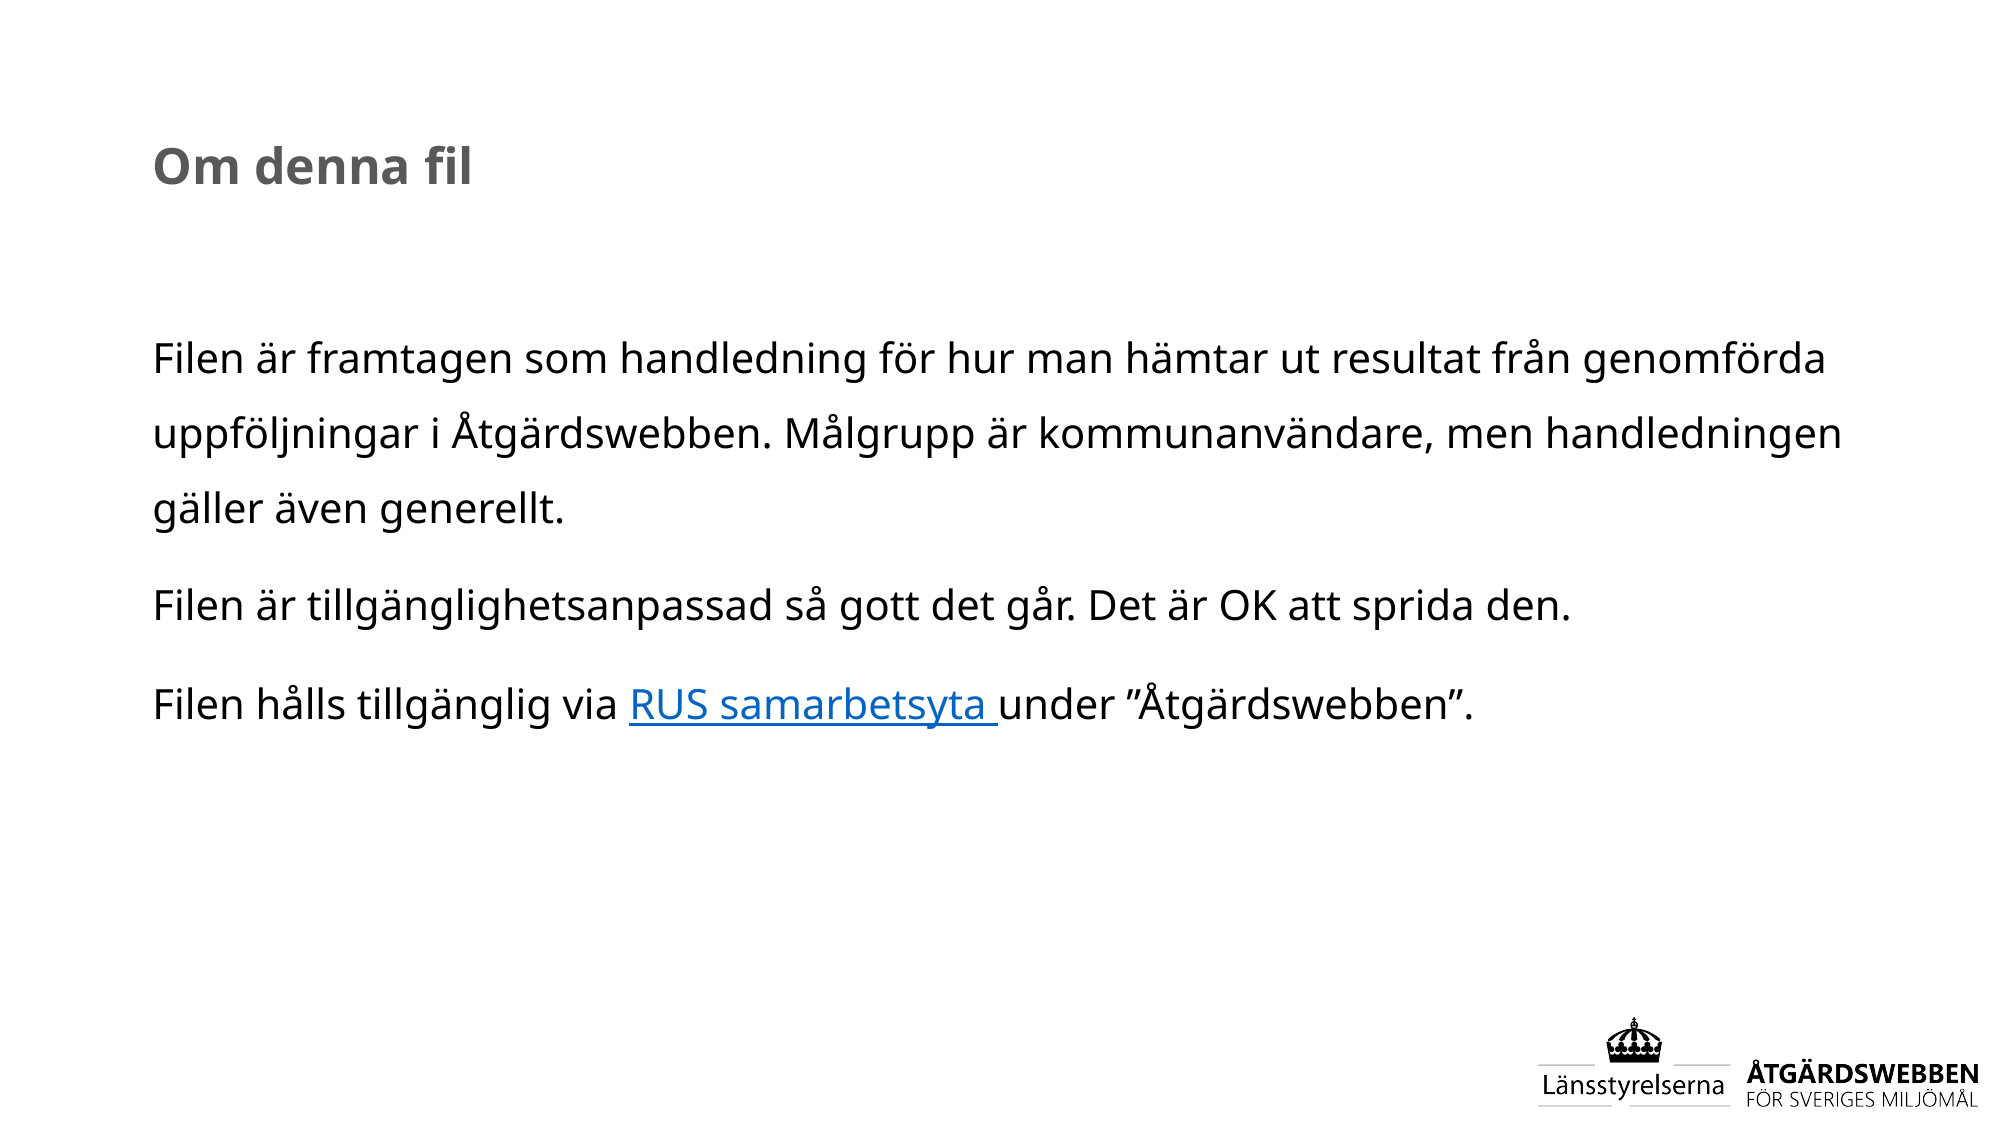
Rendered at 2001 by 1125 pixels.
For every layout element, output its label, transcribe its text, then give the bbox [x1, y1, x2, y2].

list Filen är framtagen som handledning för hur man hämtar ut resultat från genomförda uppföljningar i Åtgärdswebben. Målgrupp är kommunanvändare, men handledningen gäller även generellt. Filen är tillgänglighetsanpassad så gott det går. Det är OK att sprida den. Filen hålls tillgänglig via RUS samarbetsyta under ”Åtgärdswebben”. [137, 299, 1863, 1014]
title Om denna fil [137, 59, 1863, 278]
picture [1538, 1017, 1978, 1107]
